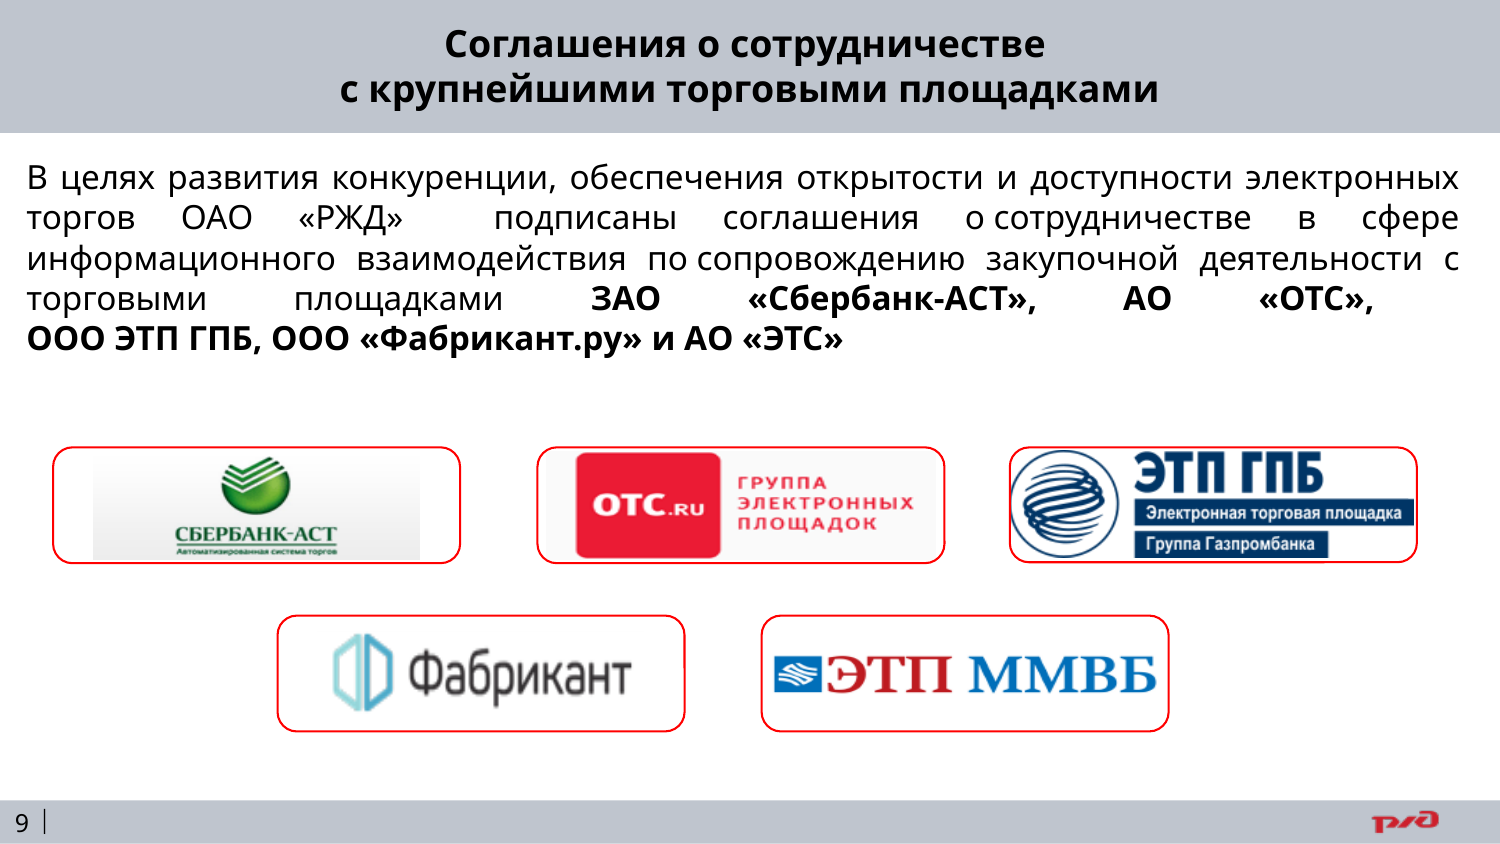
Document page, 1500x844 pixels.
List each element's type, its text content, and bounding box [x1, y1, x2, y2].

text_box 9  [0, 802, 1187, 844]
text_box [1009, 447, 1418, 563]
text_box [52, 447, 461, 564]
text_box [537, 447, 945, 564]
text_box В целях развития конкуренции, обеспечения открытости и доступности электронных торгов ОАО «РЖД» подписаны соглашения о сотрудничестве в сфере информационного взаимодействия по сопровождению закупочной деятельности с торговыми площадками ЗАО «Сбербанк-АСТ», АО «ОТС», ООО ЭТП ГПБ, ООО «Фабрикант.ру» и АО «ЭТС» [11, 148, 1477, 381]
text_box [277, 615, 685, 732]
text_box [761, 615, 1169, 732]
text_box Соглашения о сотрудничестве с крупнейшими торговыми площадками [0, 0, 1500, 131]
text_box [41, 381, 1424, 652]
picture [1358, 800, 1453, 844]
